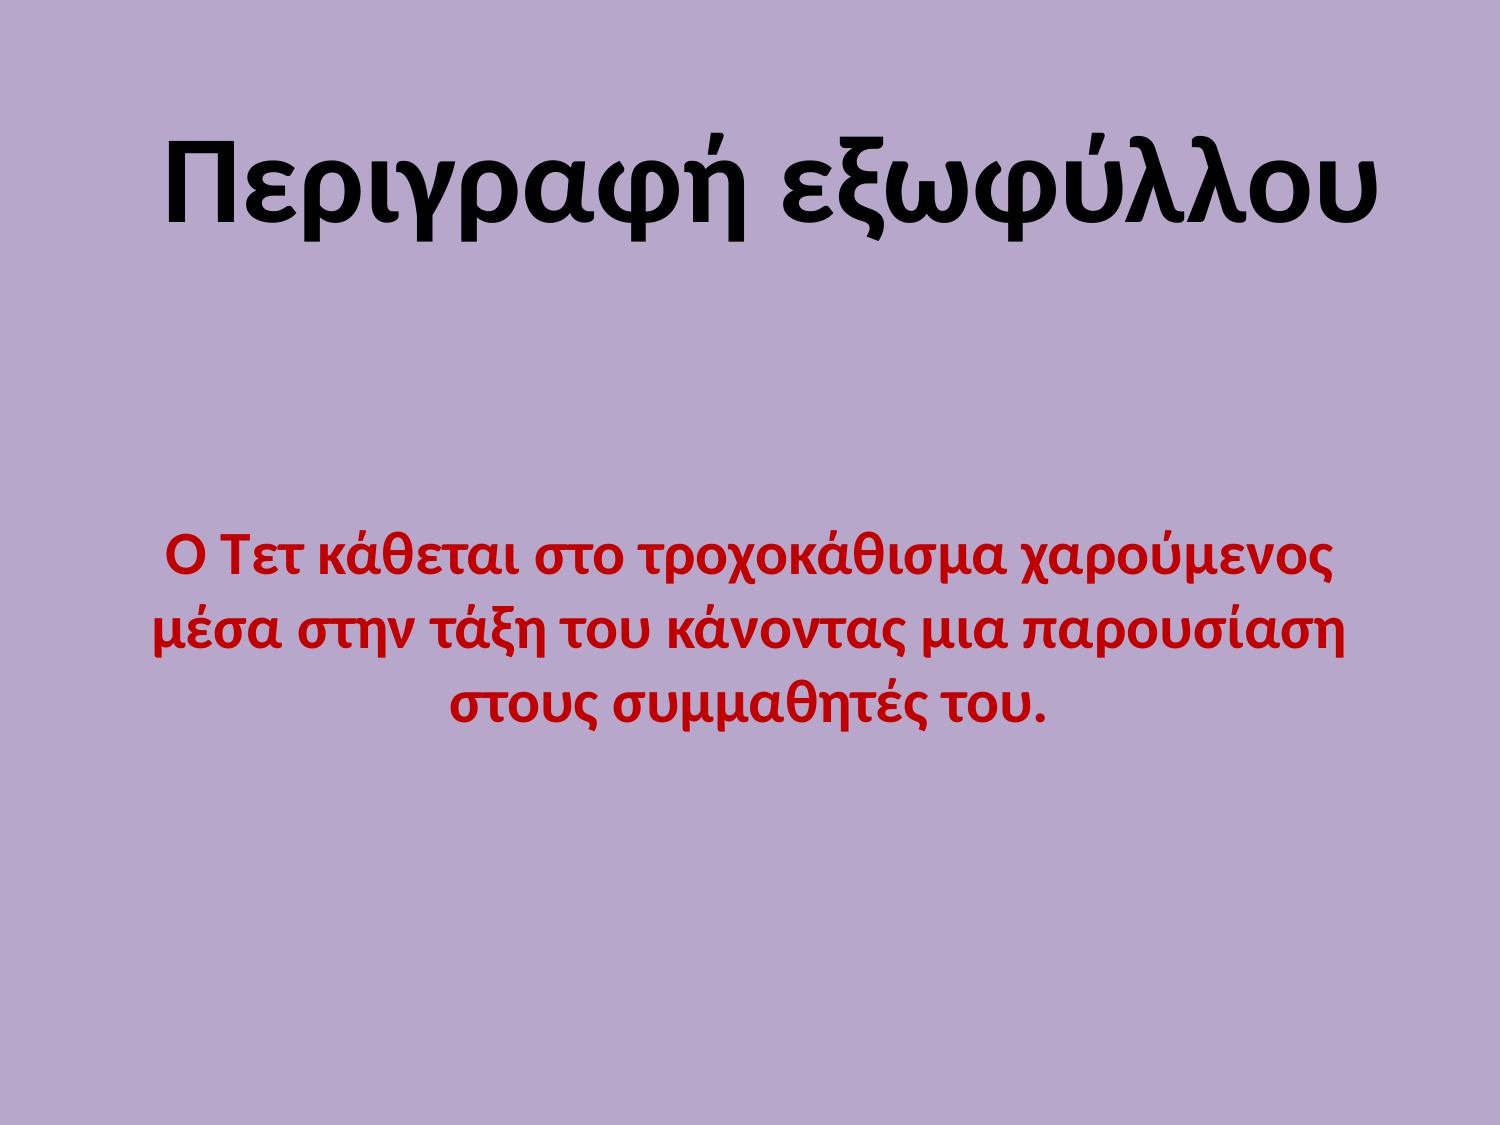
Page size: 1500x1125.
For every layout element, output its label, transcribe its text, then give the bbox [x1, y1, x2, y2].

text_box Περιγραφή εξωφύλλου [147, 89, 1400, 255]
title Ο Τετ κάθεται στο τροχοκάθισμα χαρούμενος μέσα στην τάξη του κάνοντας μια παρουσίαση στους συμμαθητές του. [112, 503, 1388, 745]
